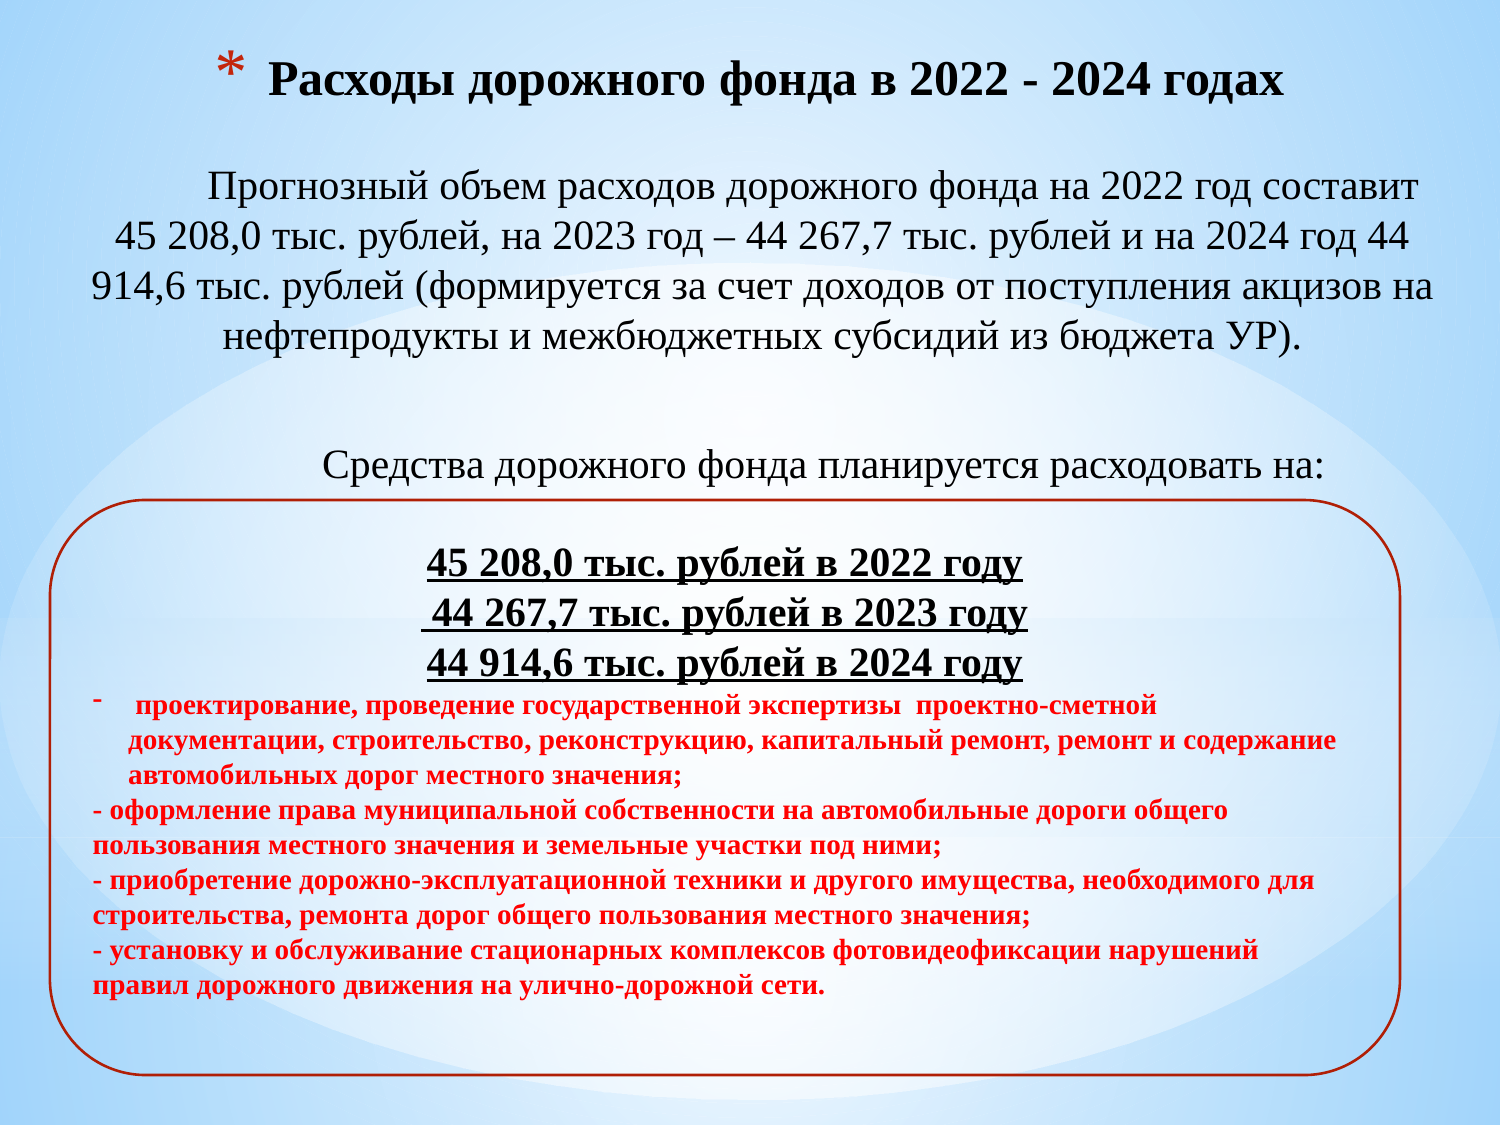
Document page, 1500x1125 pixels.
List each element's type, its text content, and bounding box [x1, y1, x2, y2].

title Расходы дорожного фонда в 2022 - 2024 годах [37, 37, 1463, 138]
list Прогнозный объем расходов дорожного фонда на 2022 год составит 45 208,0 тыс. рублей, на 2023 год – 44 267,7 тыс. рублей и на 2024 год 44 914,6 тыс. рублей (формируется за счет доходов от поступления акцизов на нефтепродукты и межбюджетных субсидий из бюджета УР). Средства дорожного фонда планируется расходовать на: [50, 149, 1475, 1113]
text_box 45 208,0 тыс. рублей в 2022 году 44 267,7 тыс. рублей в 2023 году 44 914,6 тыс. рублей в 2024 году проектирование, проведение государственной экспертизы проектно-сметной документации, строительство, реконструкцию, капитальный ремонт, ремонт и содержание автомобильных дорог местного значения; - оформление права муниципальной собственности на автомобильные дороги общего пользования местного значения и земельные участки под ними; - приобретение дорожно-эксплуатационной техники и другого имущества, необходимого для строительства, ремонта дорог общего пользования местного значения; - установку и обслуживание стационарных комплексов фотовидеофиксации нарушений правил дорожного движения на улично-дорожной сети. [48, 498, 1402, 1077]
